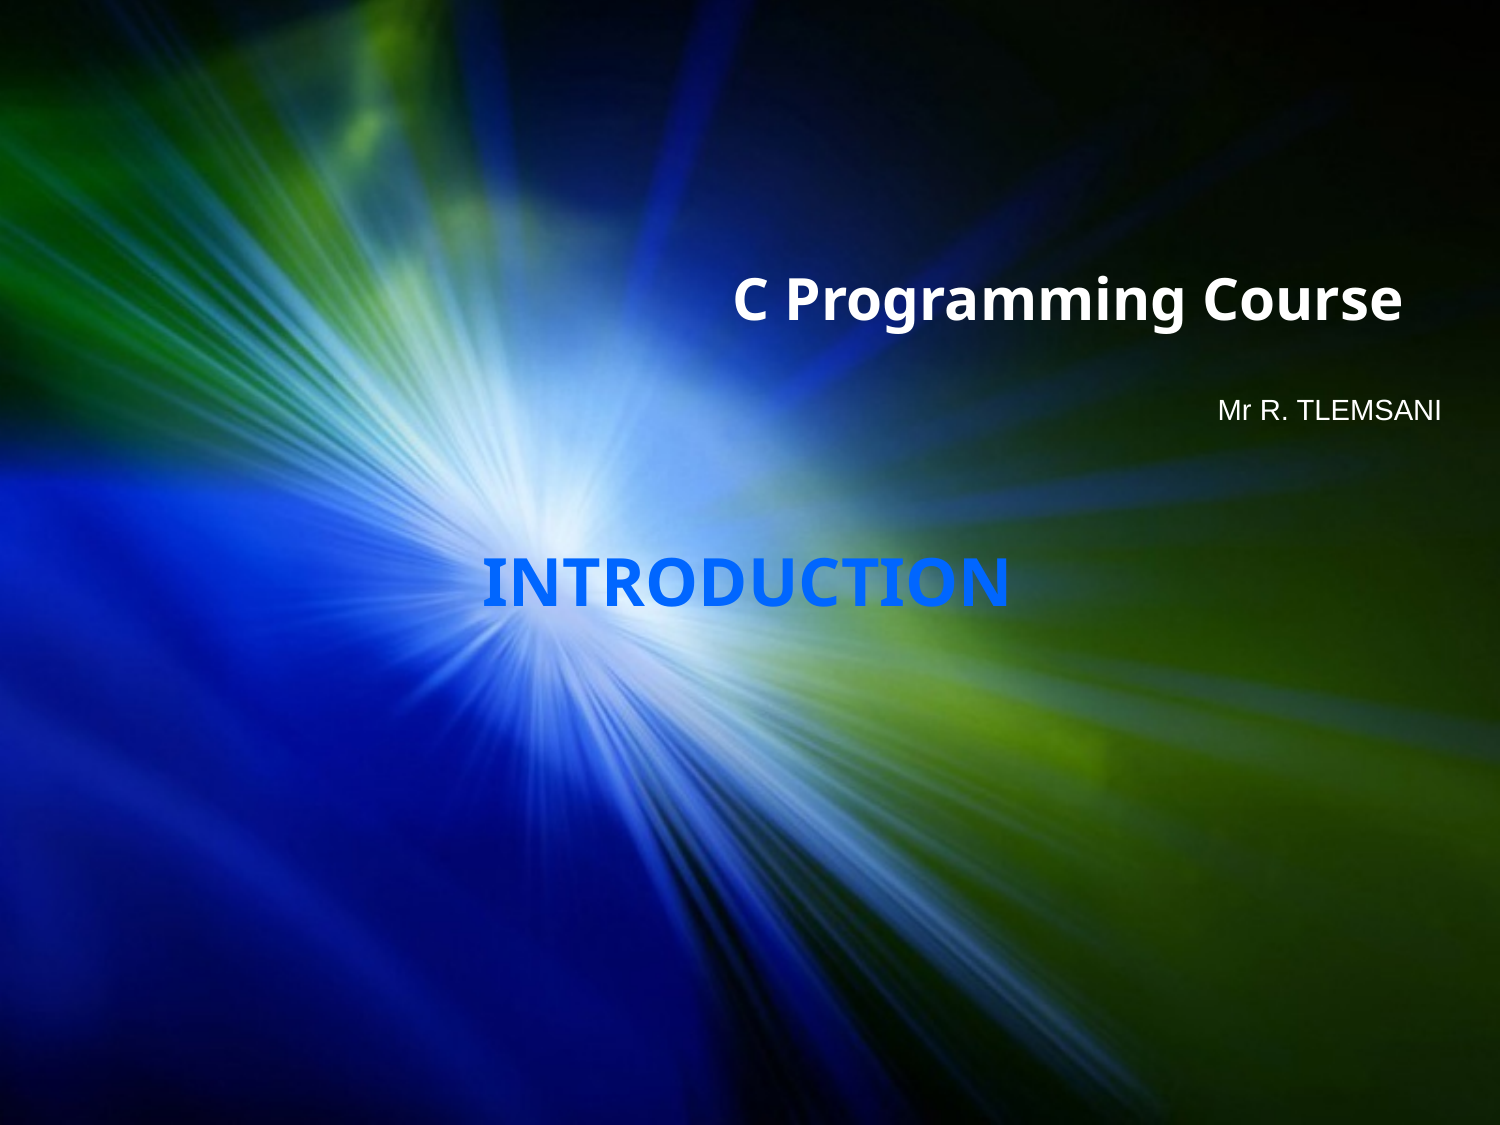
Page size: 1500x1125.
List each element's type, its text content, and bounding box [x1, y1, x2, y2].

title C Programming Course [430, 231, 1500, 362]
text_box INTRODUCTION [407, 538, 1105, 622]
subtitle Mr R. TLEMSANI [434, 383, 1458, 457]
picture [0, 0, 1500, 1125]
